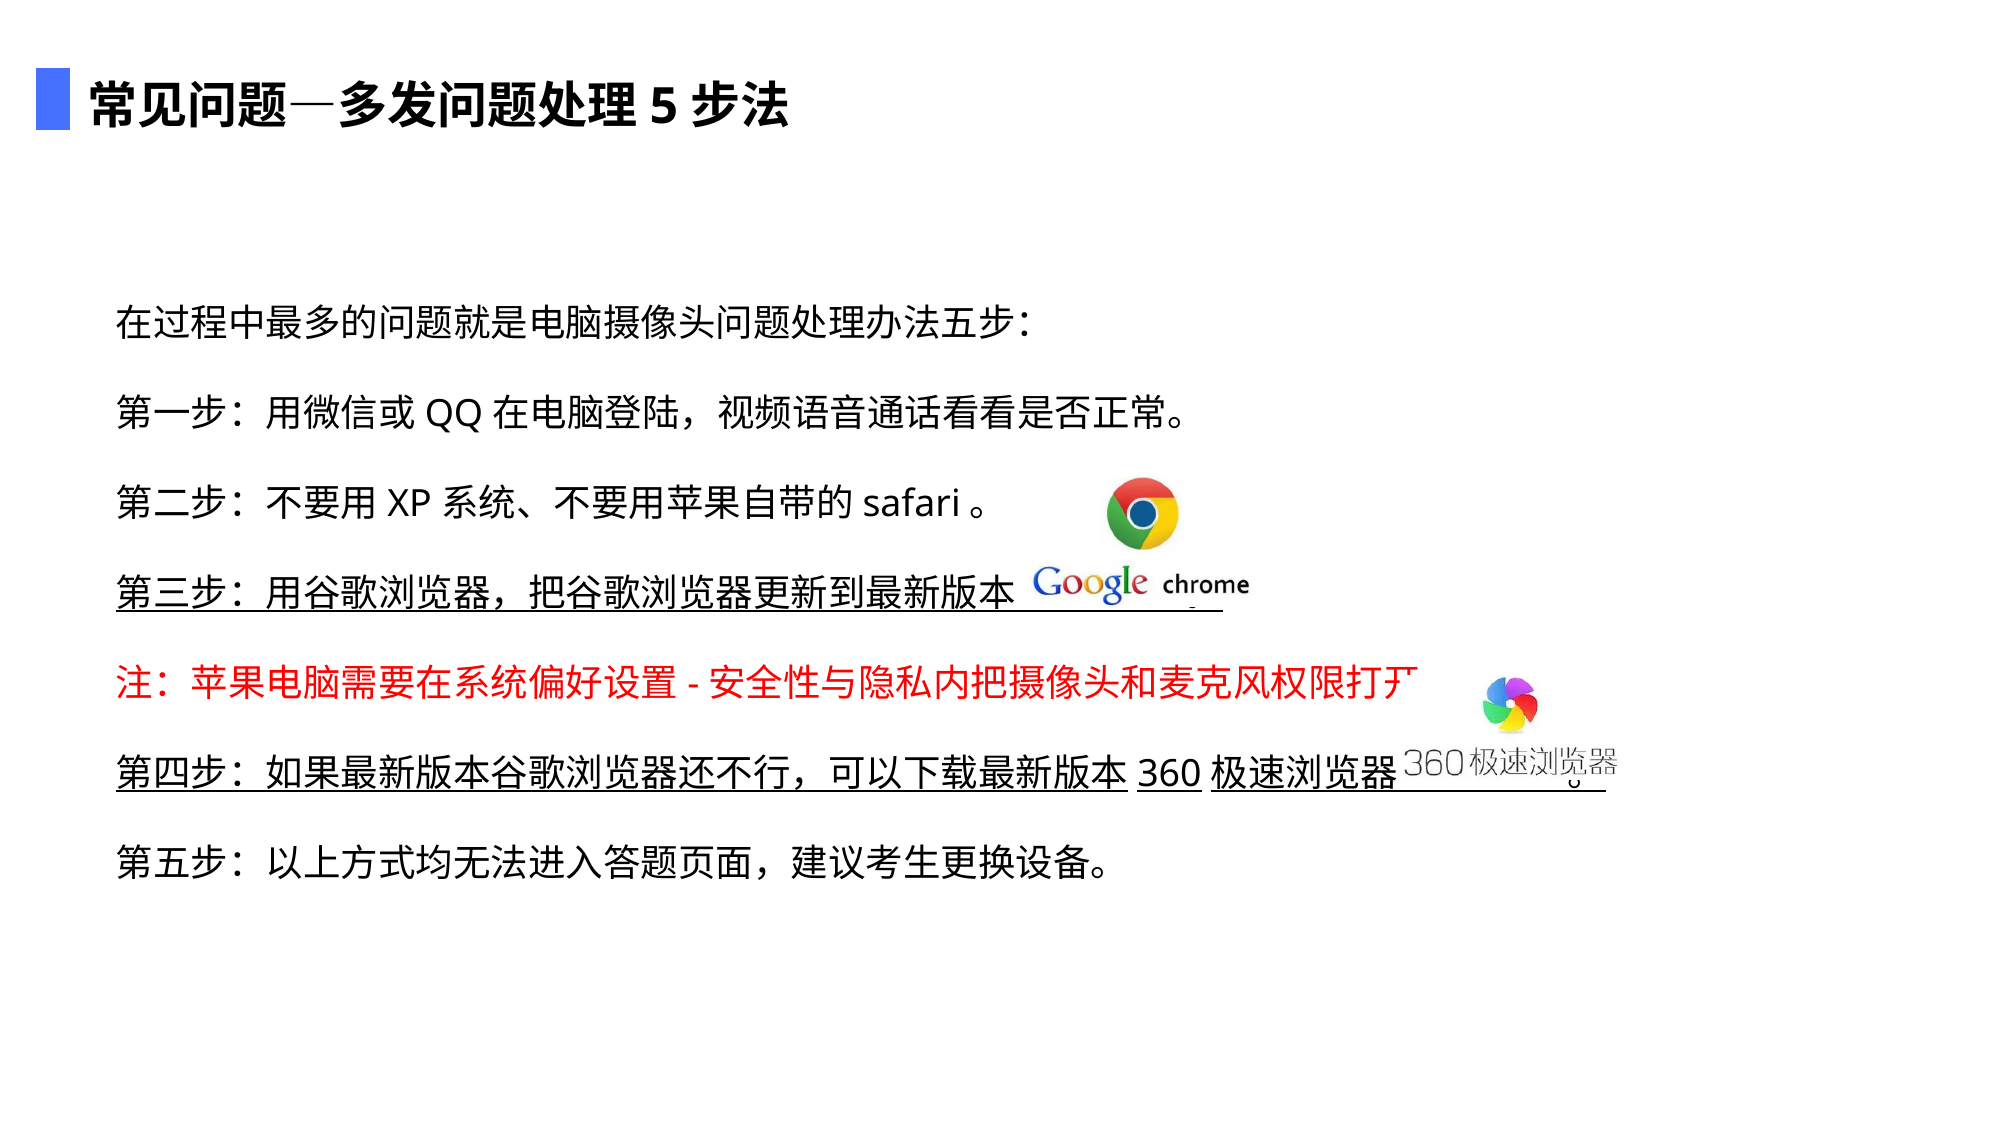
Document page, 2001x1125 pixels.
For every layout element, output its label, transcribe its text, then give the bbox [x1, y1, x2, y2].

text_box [101, 246, 1816, 898]
text_box 常见问题—多发问题处理5步法 [72, 59, 1015, 146]
